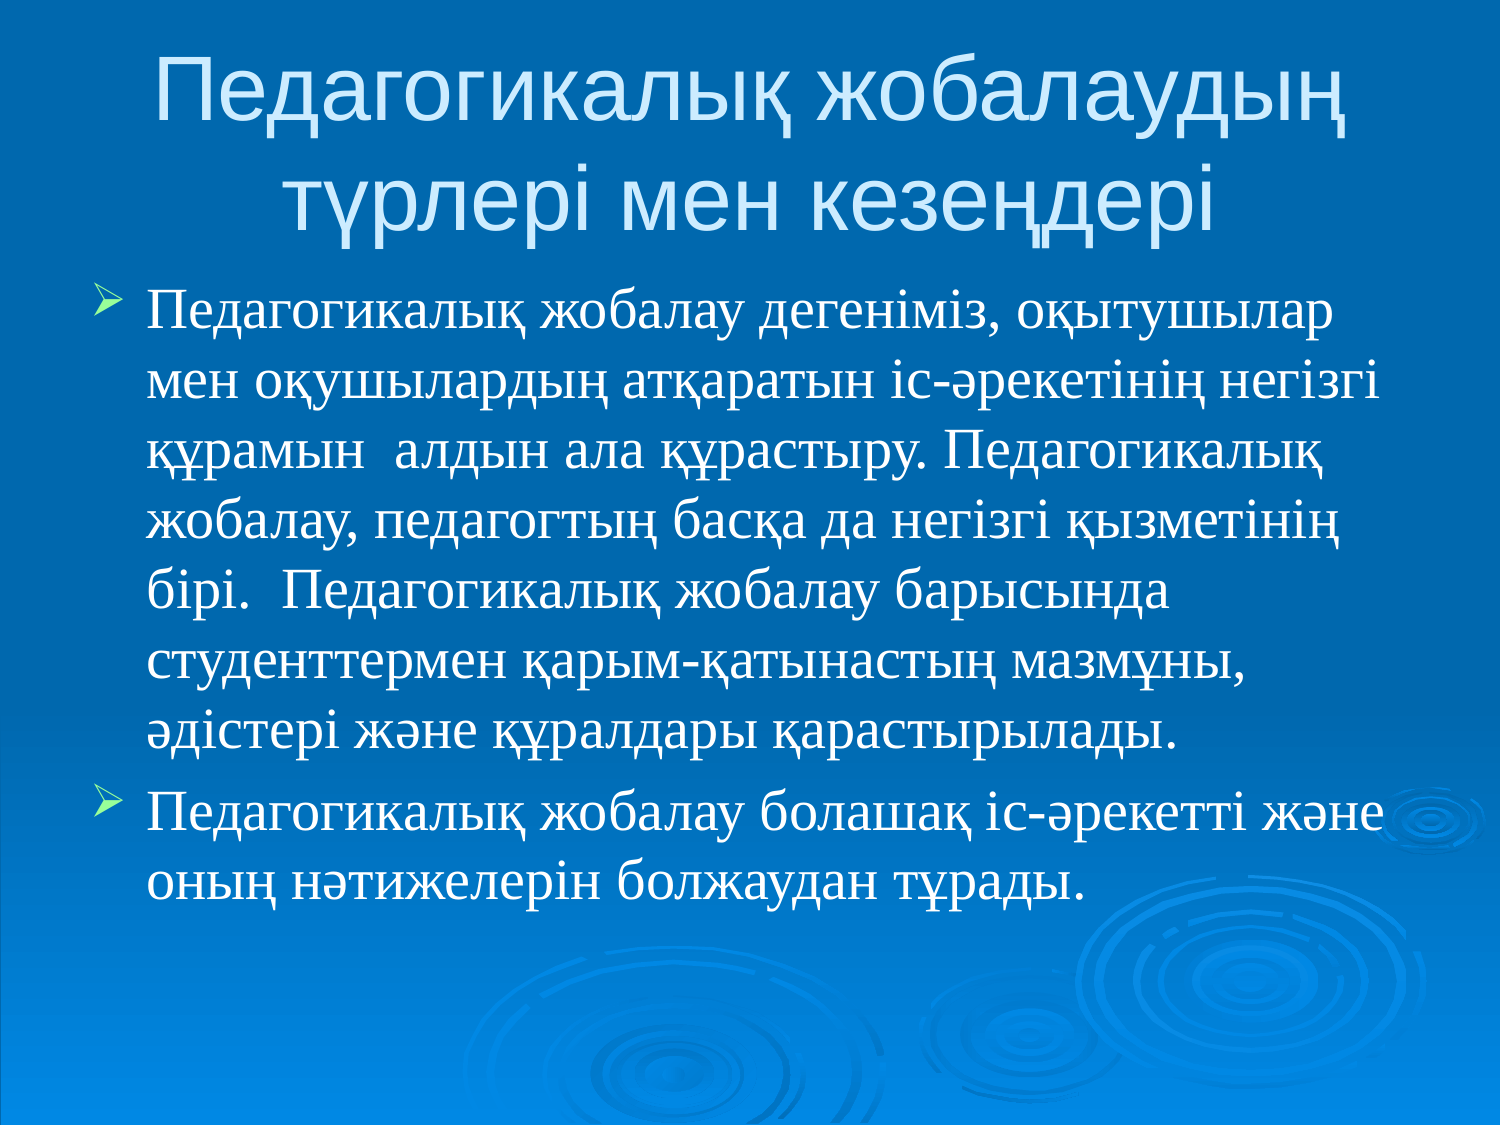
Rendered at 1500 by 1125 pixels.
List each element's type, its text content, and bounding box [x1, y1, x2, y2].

title Педагогикалық жобалаудың түрлері мен кезеңдері [74, 45, 1426, 233]
list Педагогикалық жобалау дегеніміз, оқытушылар мен оқушылардың атқаратын іс-әрекетінің негізгі құрамын алдын ала құрастыру. Педагогикалық жобалау, педагогтың басқа да негізгі қызметінің бірі. Педагогикалық жобалау барысында студенттермен қарым-қатынастың мазмұны, әдістері және құралдары қарастырылады. Педагогикалық жобалау болашақ іс-әрекетті және оның нәтижелерін болжаудан тұрады. [74, 262, 1426, 1006]
